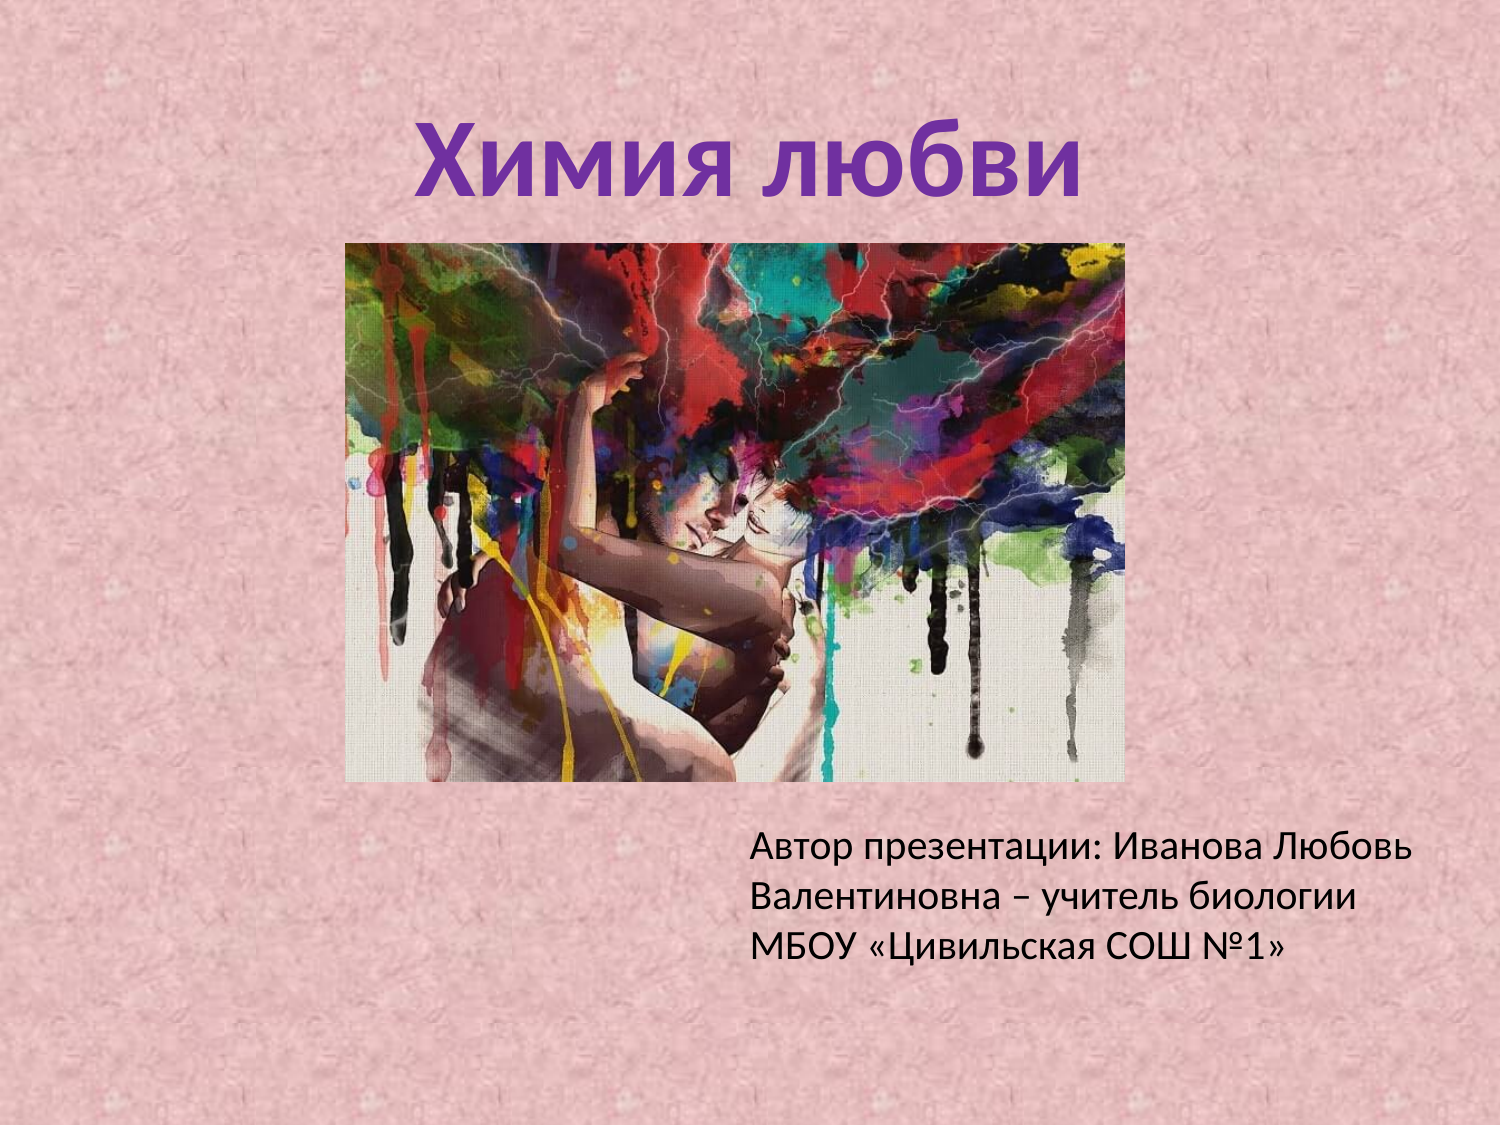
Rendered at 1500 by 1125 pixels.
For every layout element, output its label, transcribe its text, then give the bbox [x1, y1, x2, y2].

text_box Автор презентации: Иванова Любовь Валентиновна – учитель биологии МБОУ «Цивильская СОШ №1» [734, 810, 1459, 976]
title Химия любви [112, 30, 1388, 273]
picture [0, 0, 1500, 1125]
